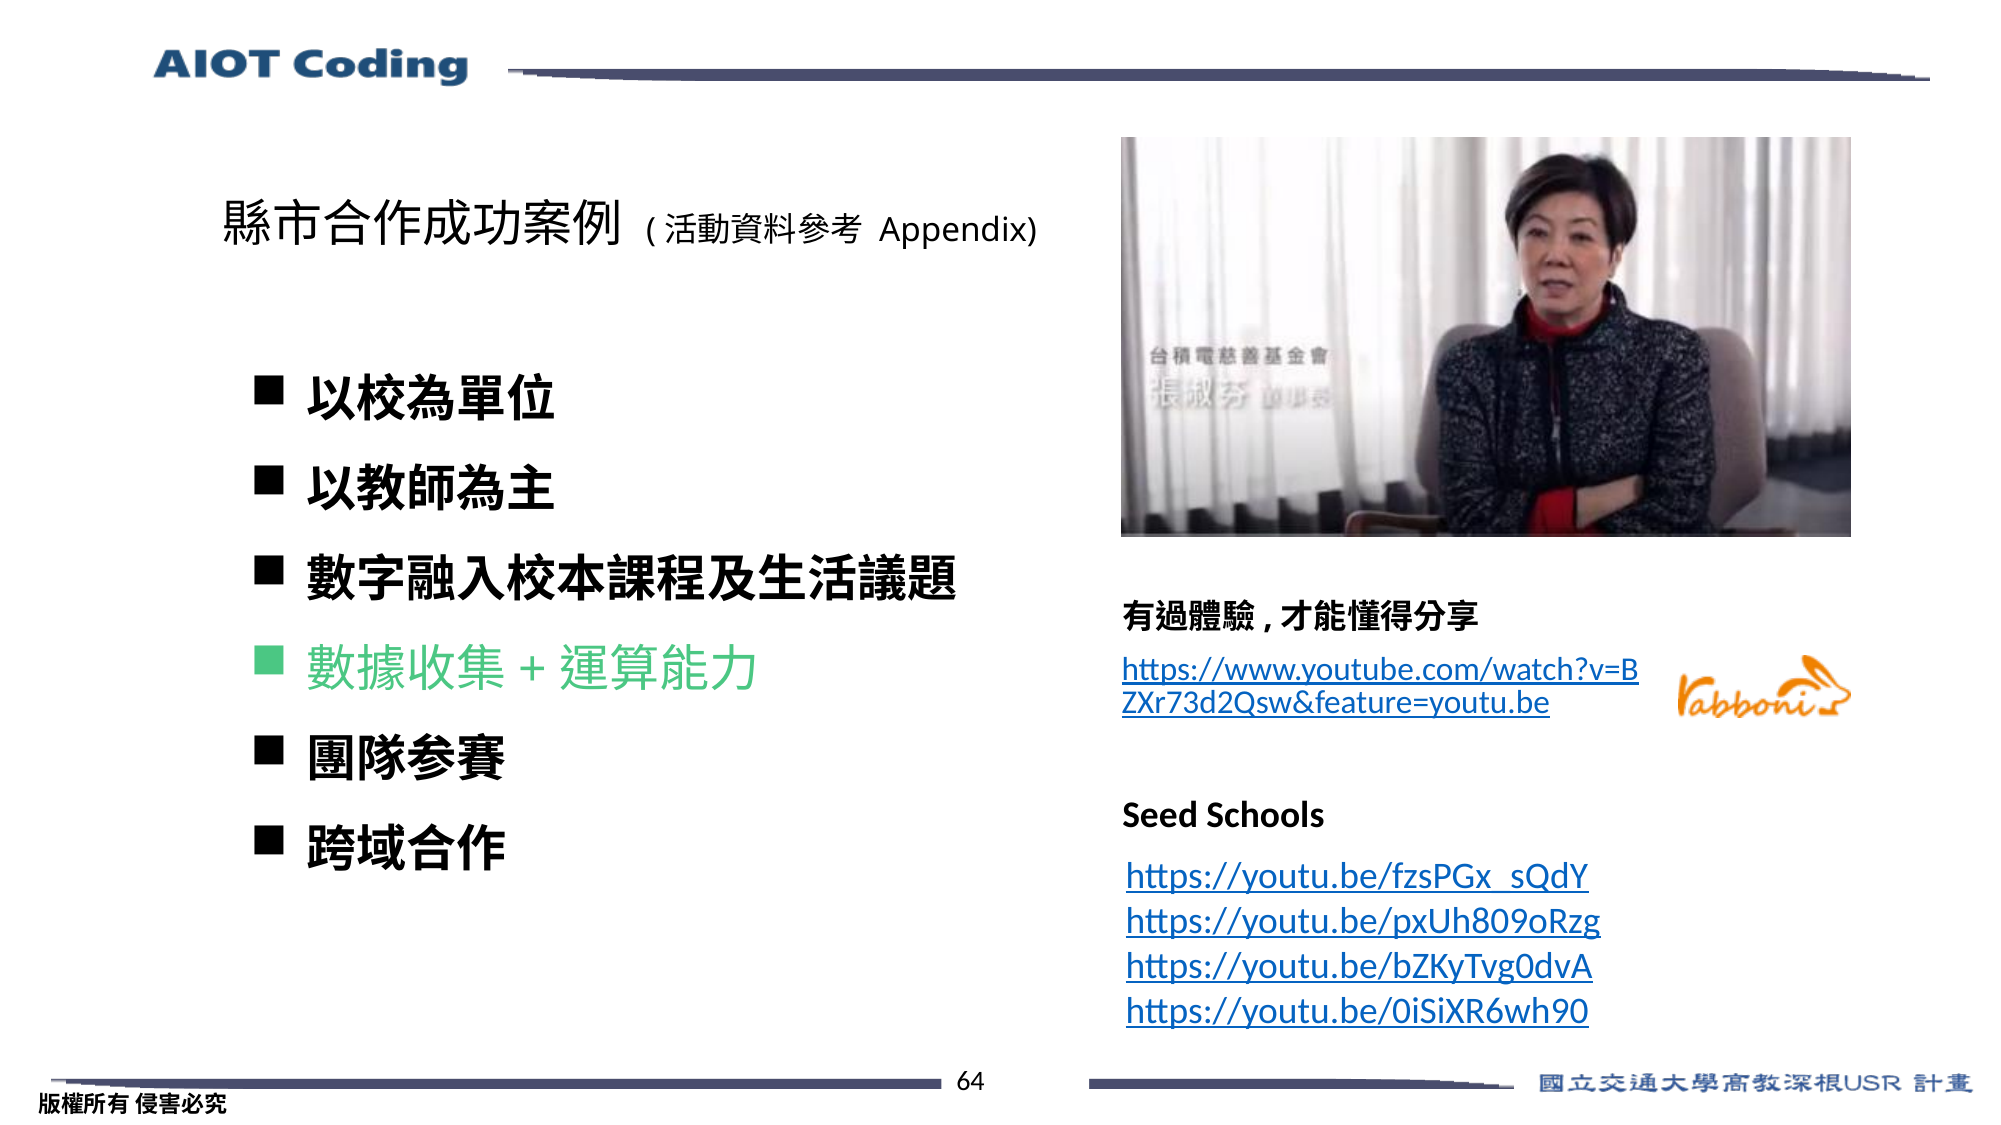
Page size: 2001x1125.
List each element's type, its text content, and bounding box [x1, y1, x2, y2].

picture [42, 1074, 941, 1093]
picture [1090, 1058, 2001, 1112]
text_box https://youtu.be/fzsPGx_sQdY https://youtu.be/pxUh809oRzg https://youtu.be/bZKyTvg0dvA https://youtu.be/0iSiXR6wh90 [1110, 843, 2000, 1038]
picture [122, 27, 1934, 110]
text_box 有過體驗,才能懂得分享 [1107, 588, 1496, 639]
text_box https://www.youtube.com/watch?v=BZXr73d2Qsw&feature=youtu.be [1106, 639, 1656, 695]
text_box Seed Schools [1107, 782, 1340, 843]
picture [1678, 655, 1851, 718]
picture [1121, 137, 1851, 537]
text_box 以校為單位 以教師為主 數字融入校本課程及生活議題 數據收集+運算能力 團隊参賽 跨域合作 [235, 268, 972, 1004]
text_box 縣市合作成功案例 (活動資料參考 Appendix) [208, 184, 1052, 259]
